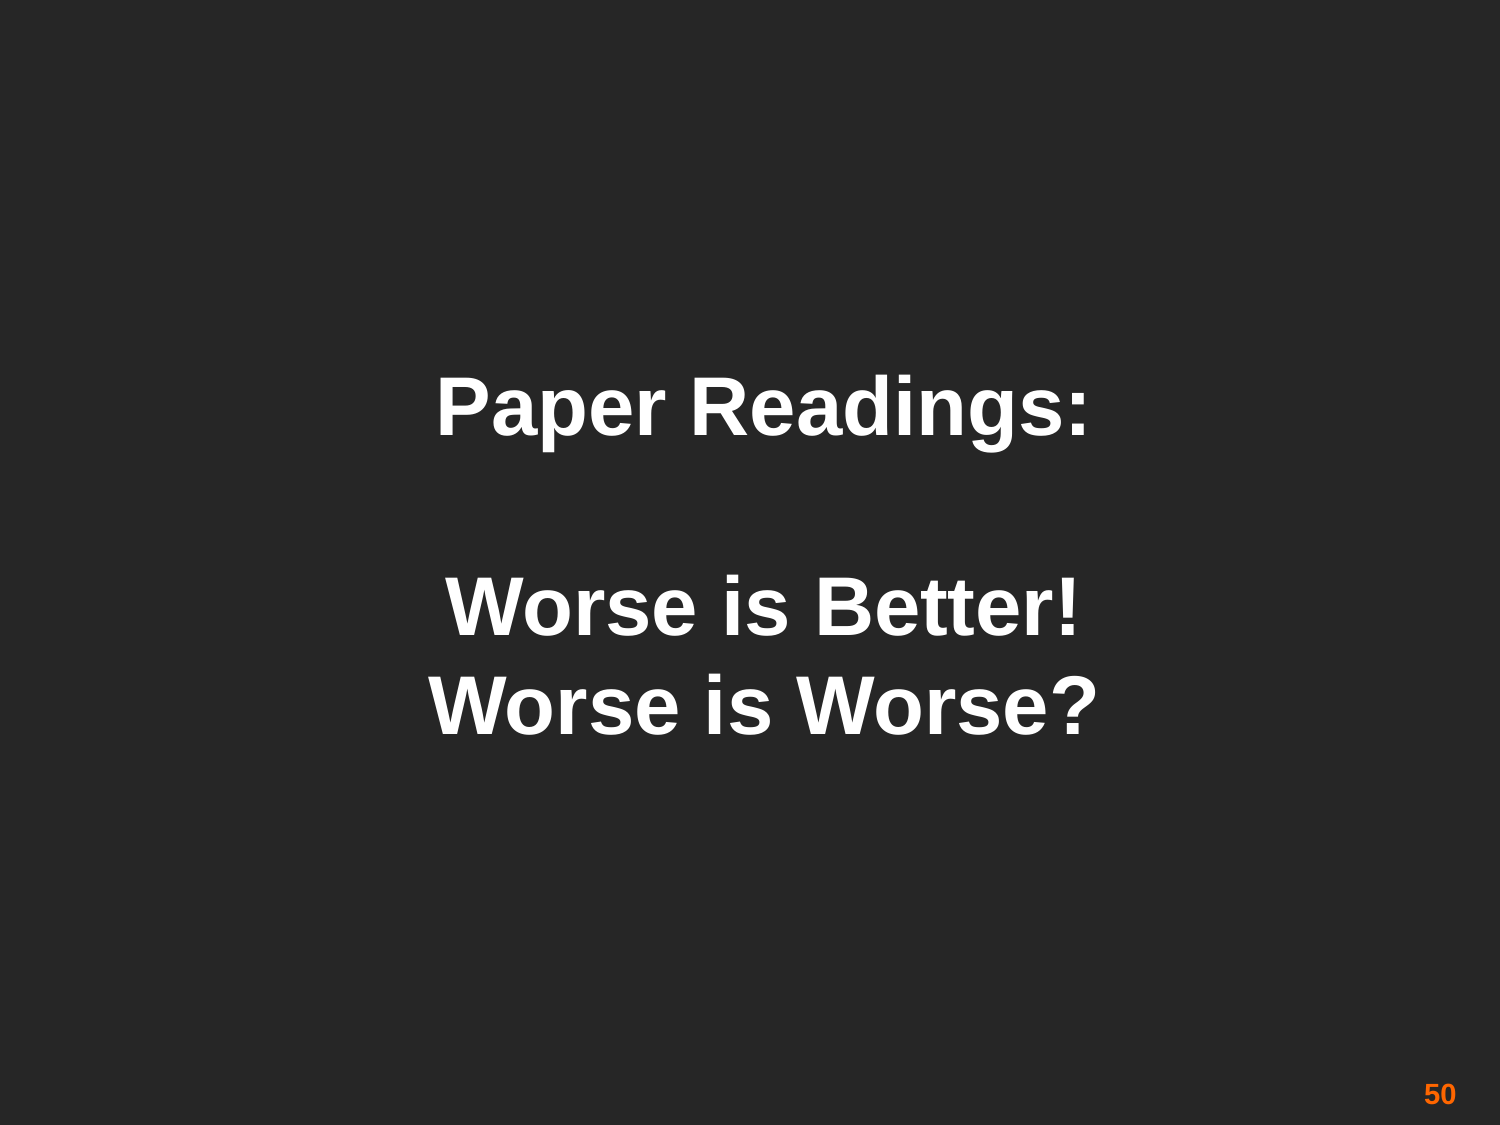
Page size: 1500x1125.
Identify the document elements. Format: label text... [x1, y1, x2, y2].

title Paper Readings: Worse is Better! Worse is Worse? [126, 159, 1402, 944]
slide_number 50 [1112, 1074, 1463, 1110]
